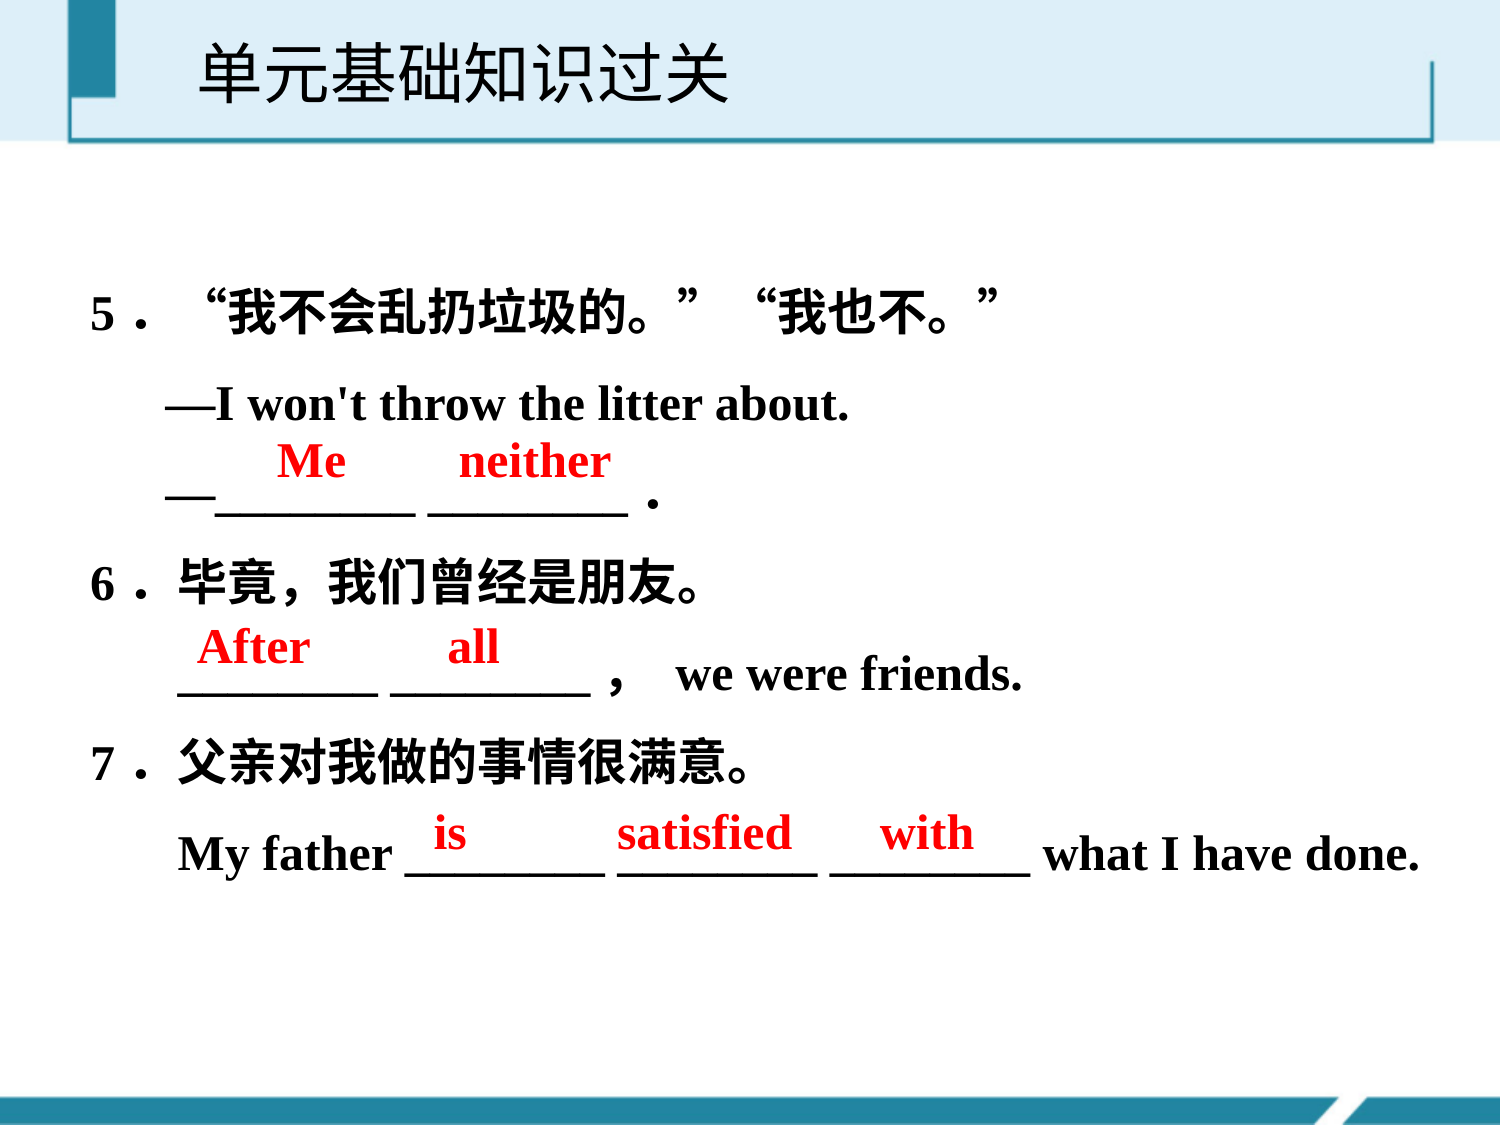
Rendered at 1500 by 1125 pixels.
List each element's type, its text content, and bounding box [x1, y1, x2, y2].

text_box 5．“我不会乱扔垃圾的。”“我也不。” —I won't throw the litter about. —________ ________． 6．毕竟，我们曾经是朋友。 ________ ________， we were friends. 7．父亲对我做的事情很满意。 My father ________ ________ ________ what I have done. [75, 242, 1440, 888]
text_box is satisfied with [418, 791, 1096, 867]
text_box 单元基础知识过关 [182, 24, 919, 119]
picture [0, 0, 1500, 1125]
text_box Me neither [262, 419, 677, 495]
text_box After all [182, 606, 588, 682]
